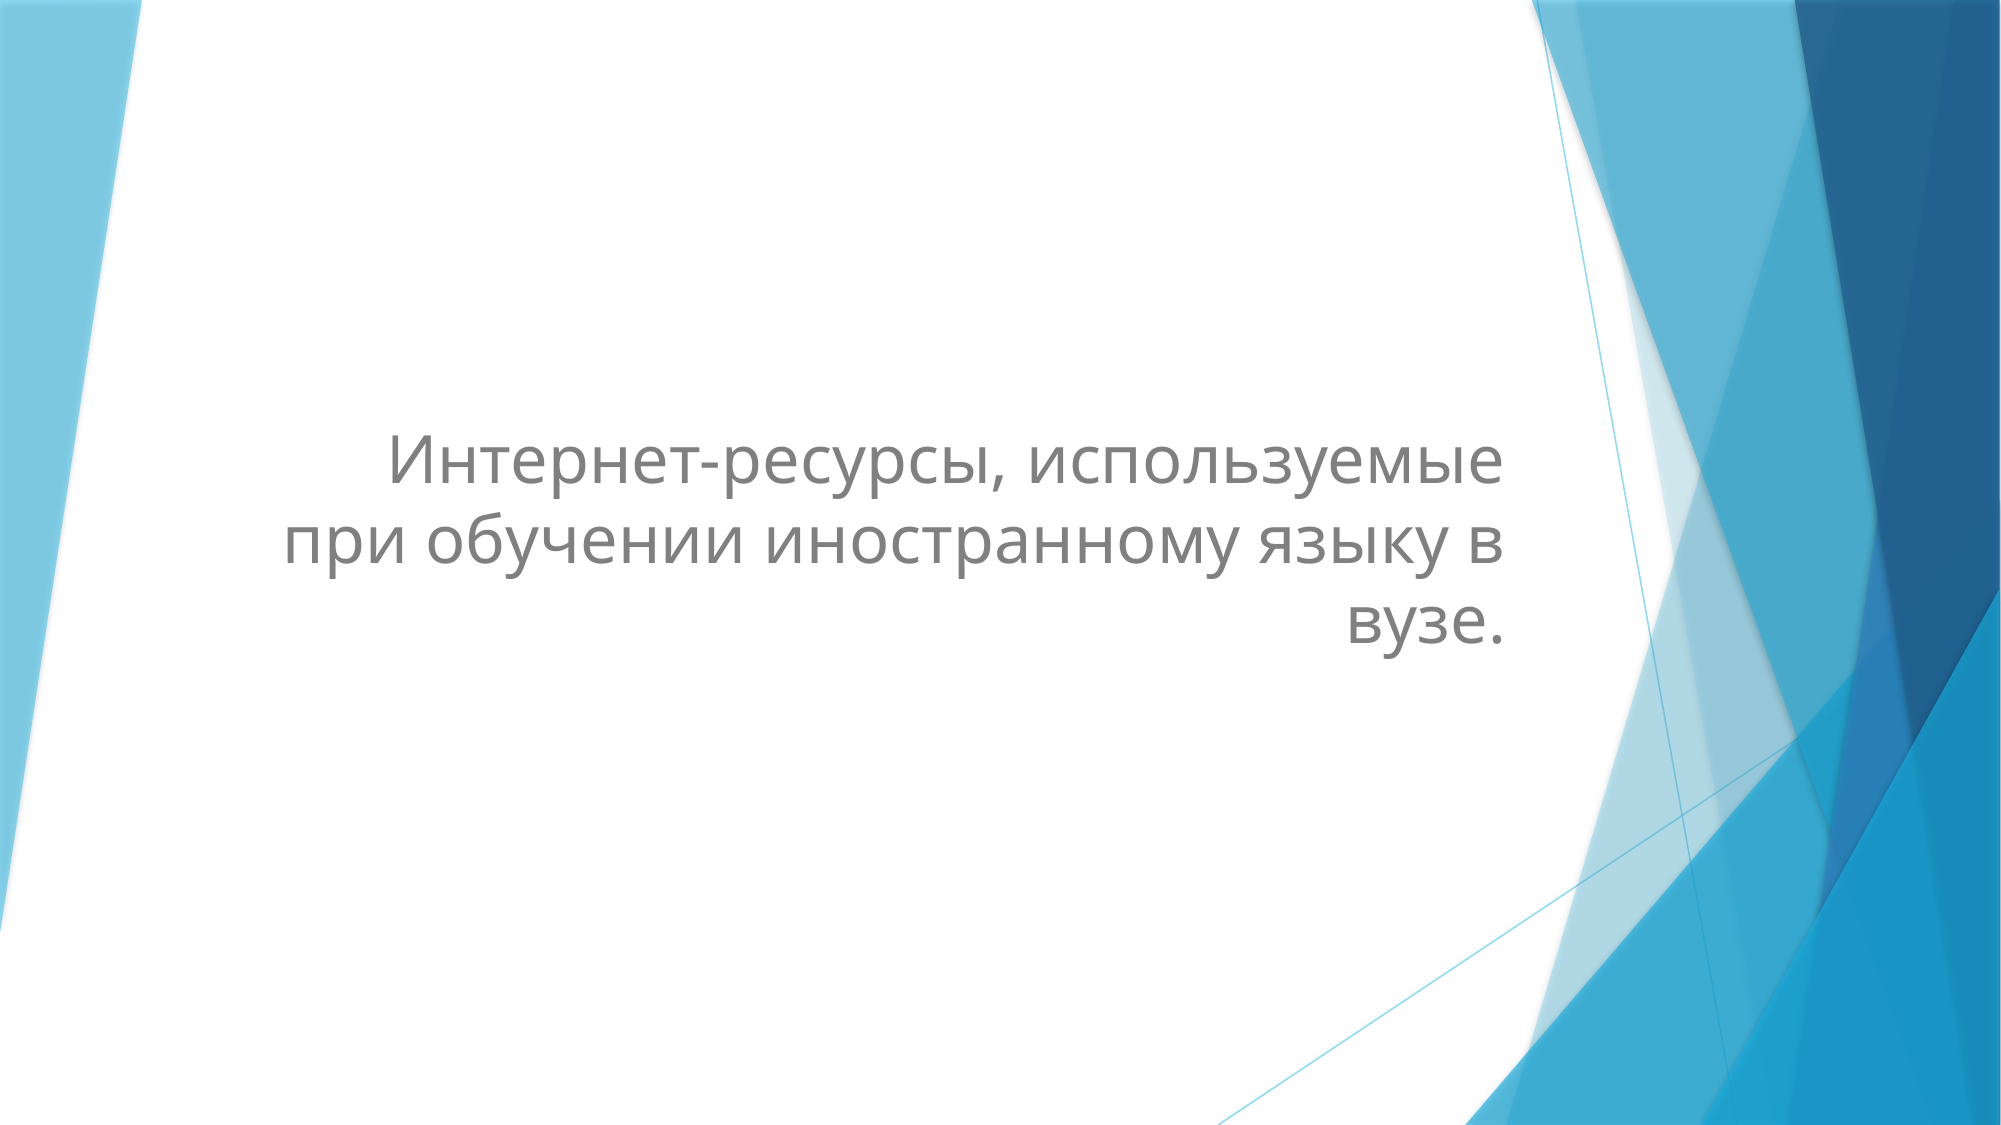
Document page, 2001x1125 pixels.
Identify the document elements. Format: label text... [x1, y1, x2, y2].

title Интернет-ресурсы, используемые при обучении иностранному языку в вузе. [247, 394, 1522, 665]
